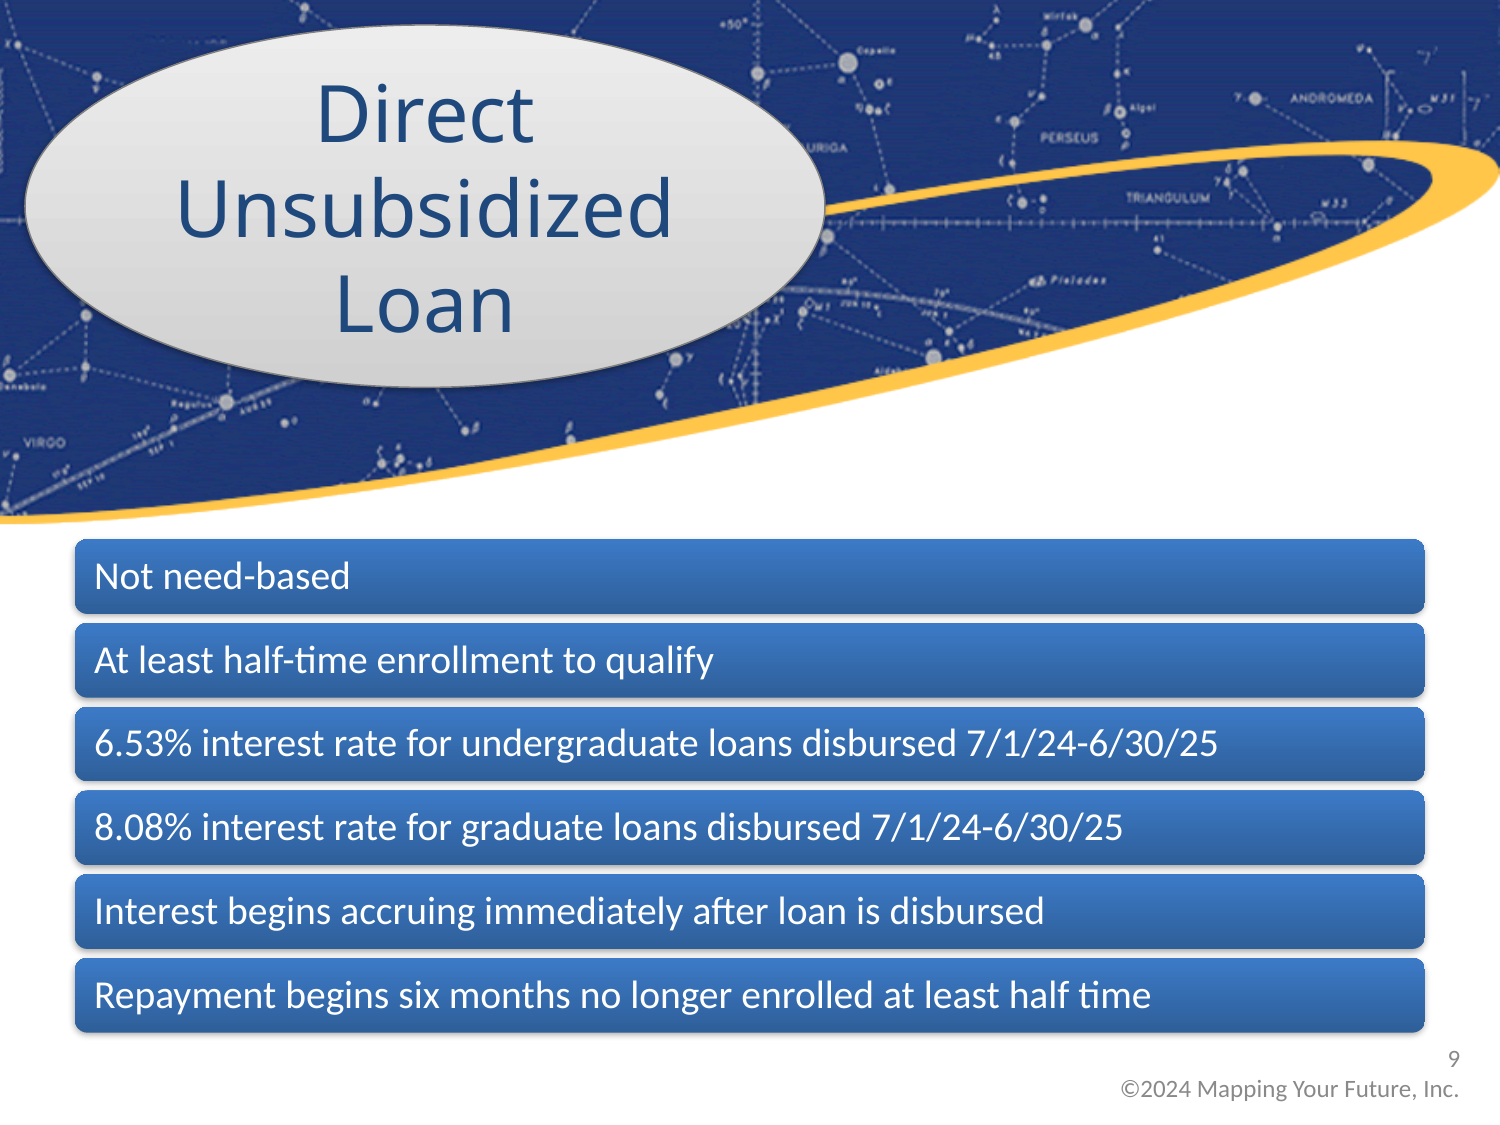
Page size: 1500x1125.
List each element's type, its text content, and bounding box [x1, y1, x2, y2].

text_box 9 ©2024 Mapping Your Future, Inc. [912, 1042, 1475, 1103]
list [74, 528, 1426, 1043]
picture [0, 0, 1500, 530]
